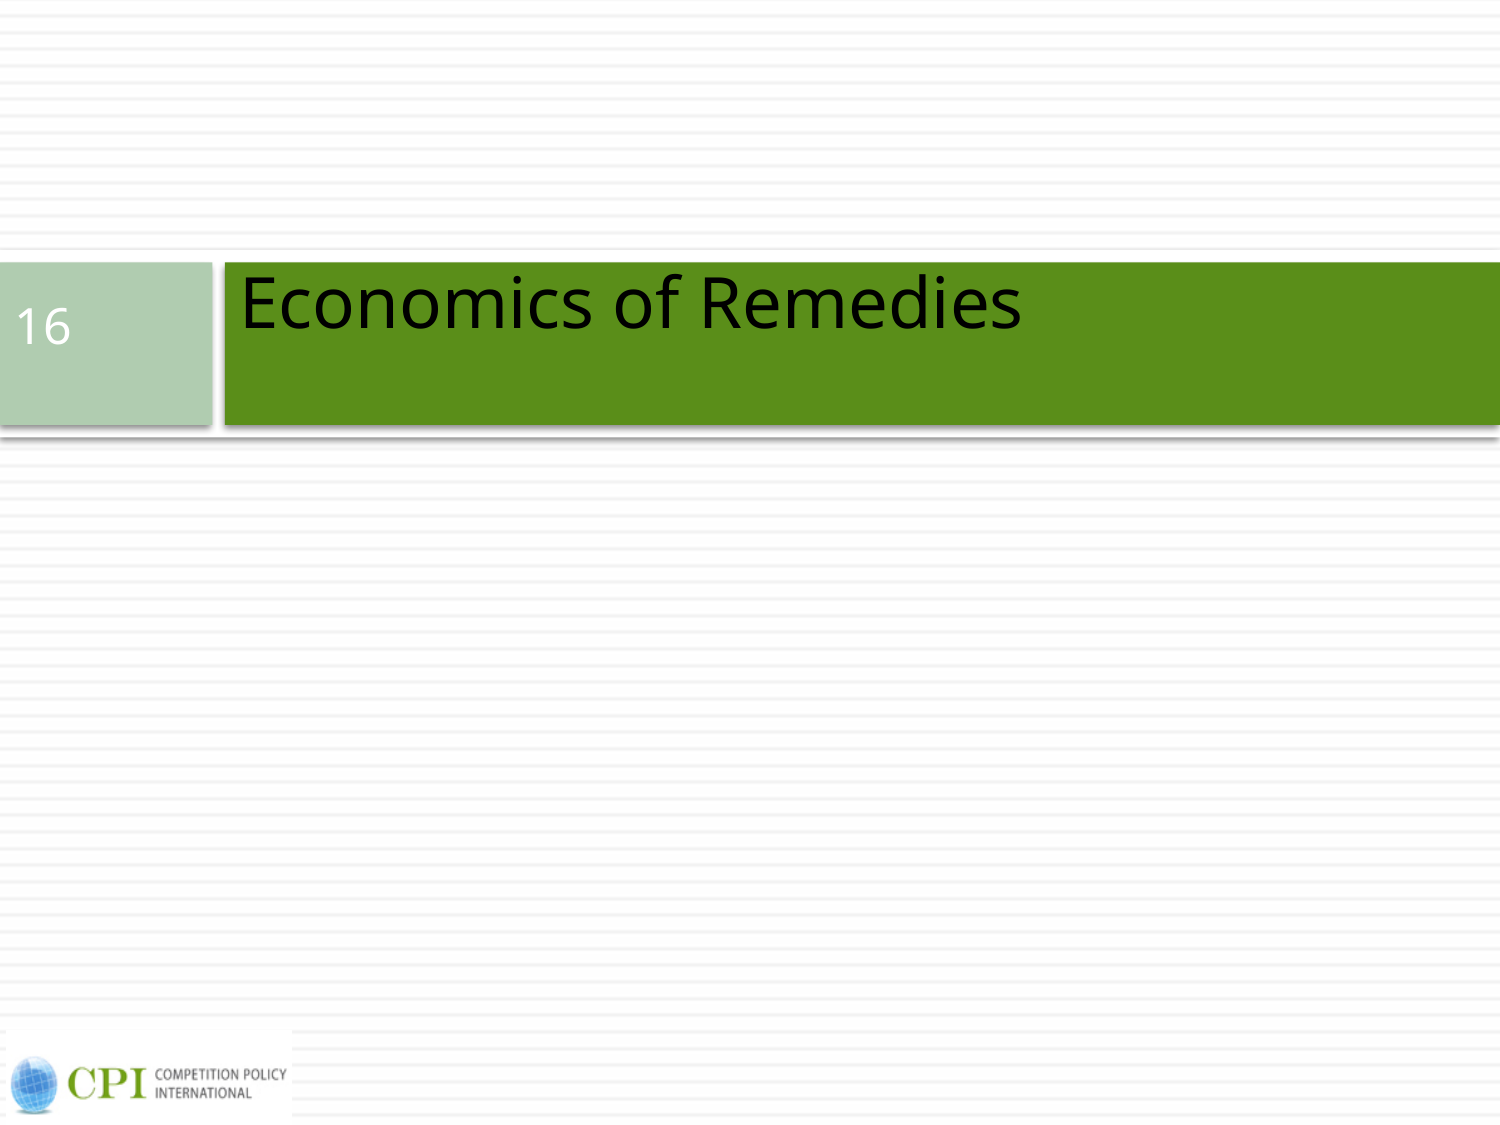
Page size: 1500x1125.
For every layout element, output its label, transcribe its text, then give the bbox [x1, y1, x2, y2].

picture [6, 1030, 292, 1125]
title Economics of Remedies [225, 249, 1475, 413]
slide_number 16 [0, 287, 213, 403]
